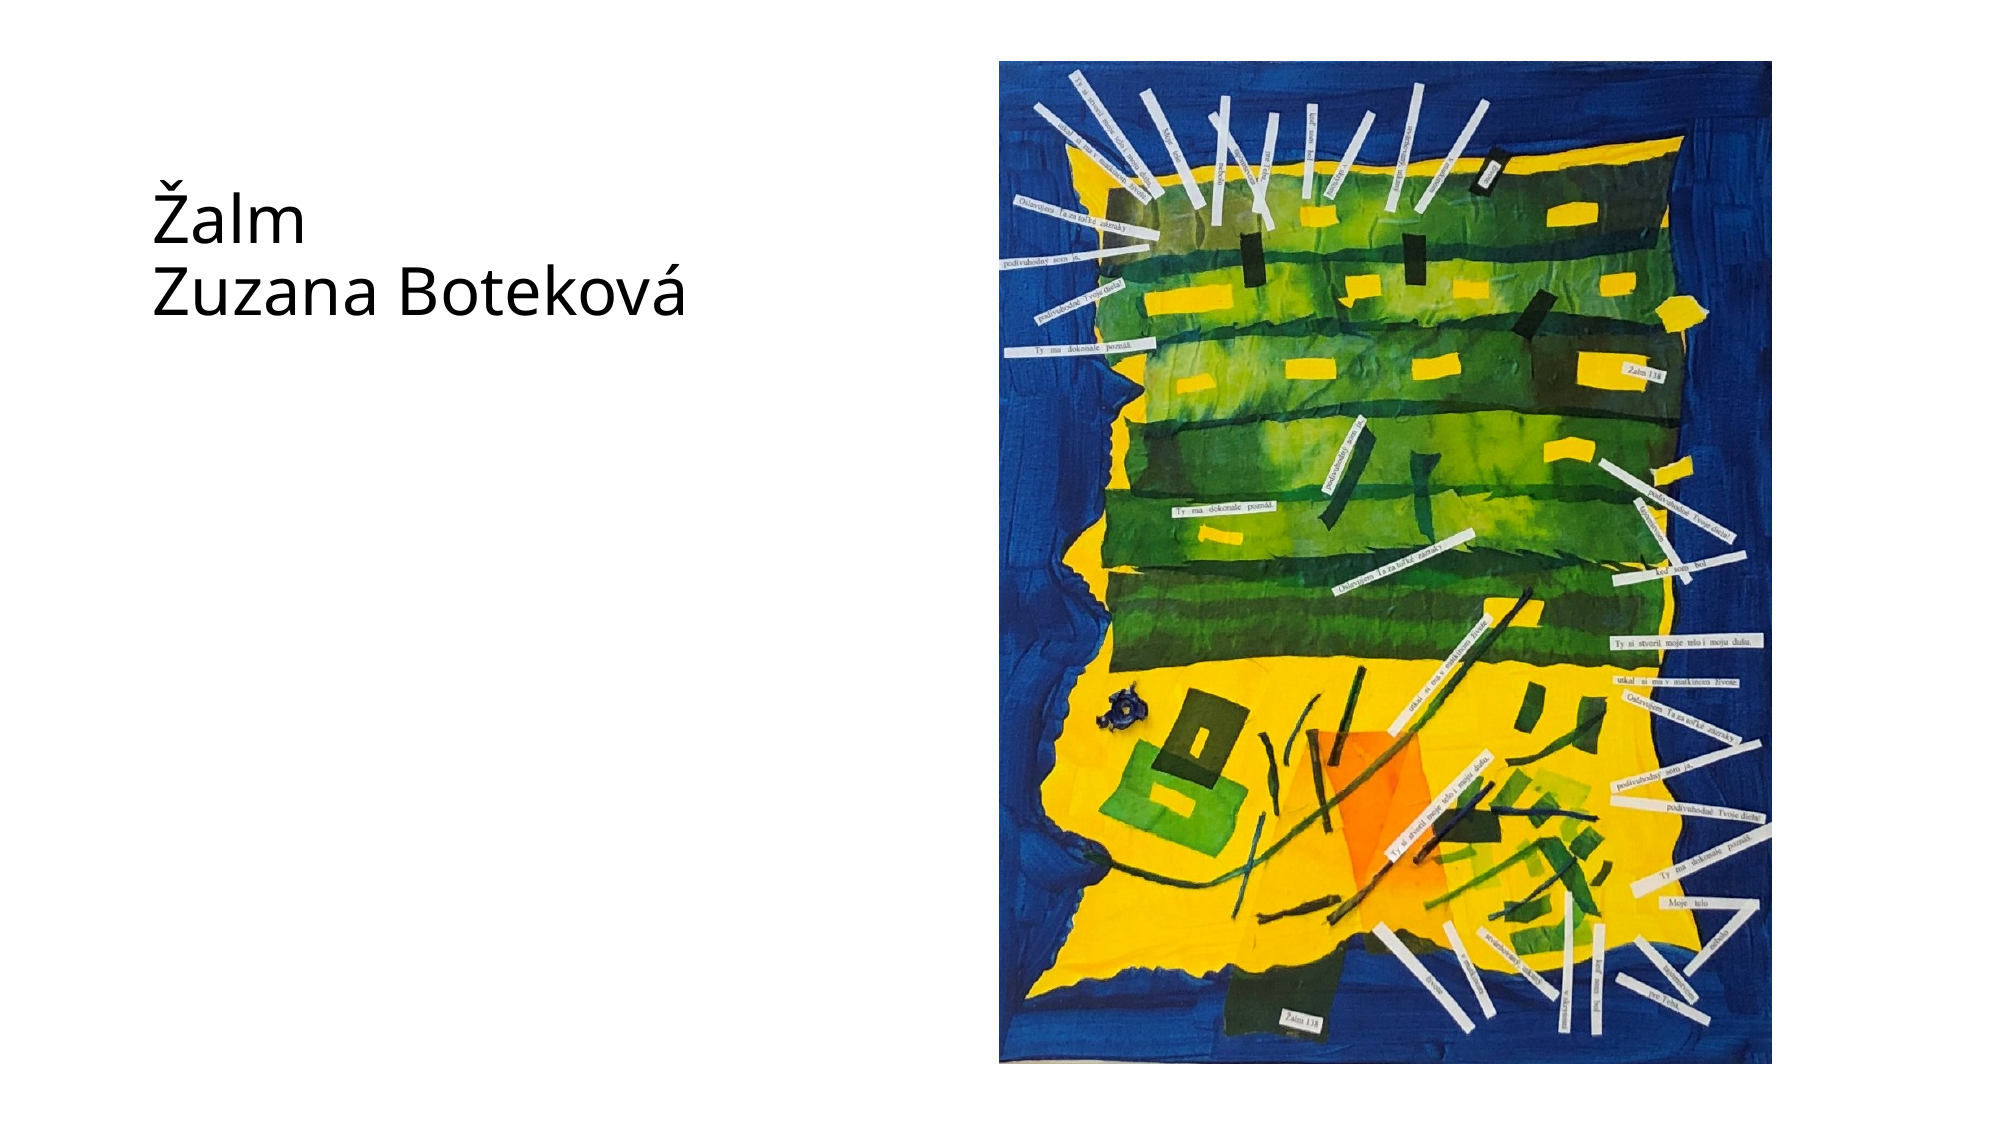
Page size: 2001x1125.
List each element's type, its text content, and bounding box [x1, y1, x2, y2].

title Žalm Zuzana Boteková [137, 75, 926, 338]
picture [999, 61, 1772, 1064]
